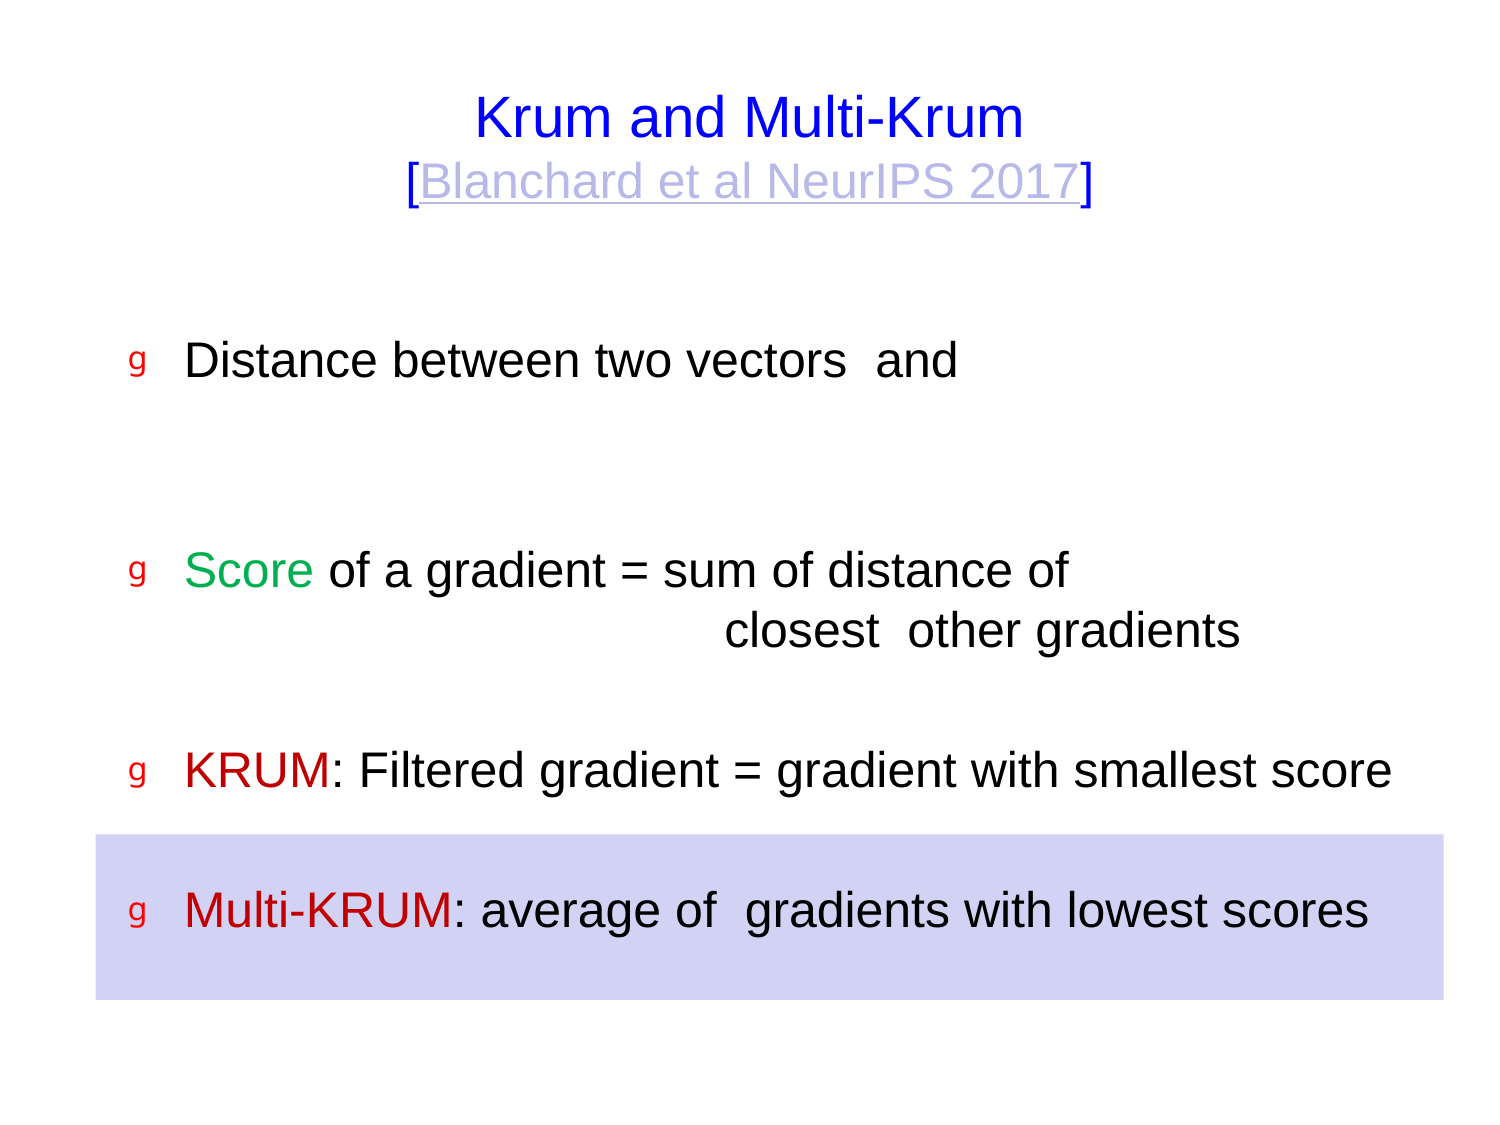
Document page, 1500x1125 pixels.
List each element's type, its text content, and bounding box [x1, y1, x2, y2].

title Krum and Multi-Krum [Blanchard et al NeurIPS 2017] [112, 49, 1388, 238]
text_box [95, 834, 1444, 1000]
